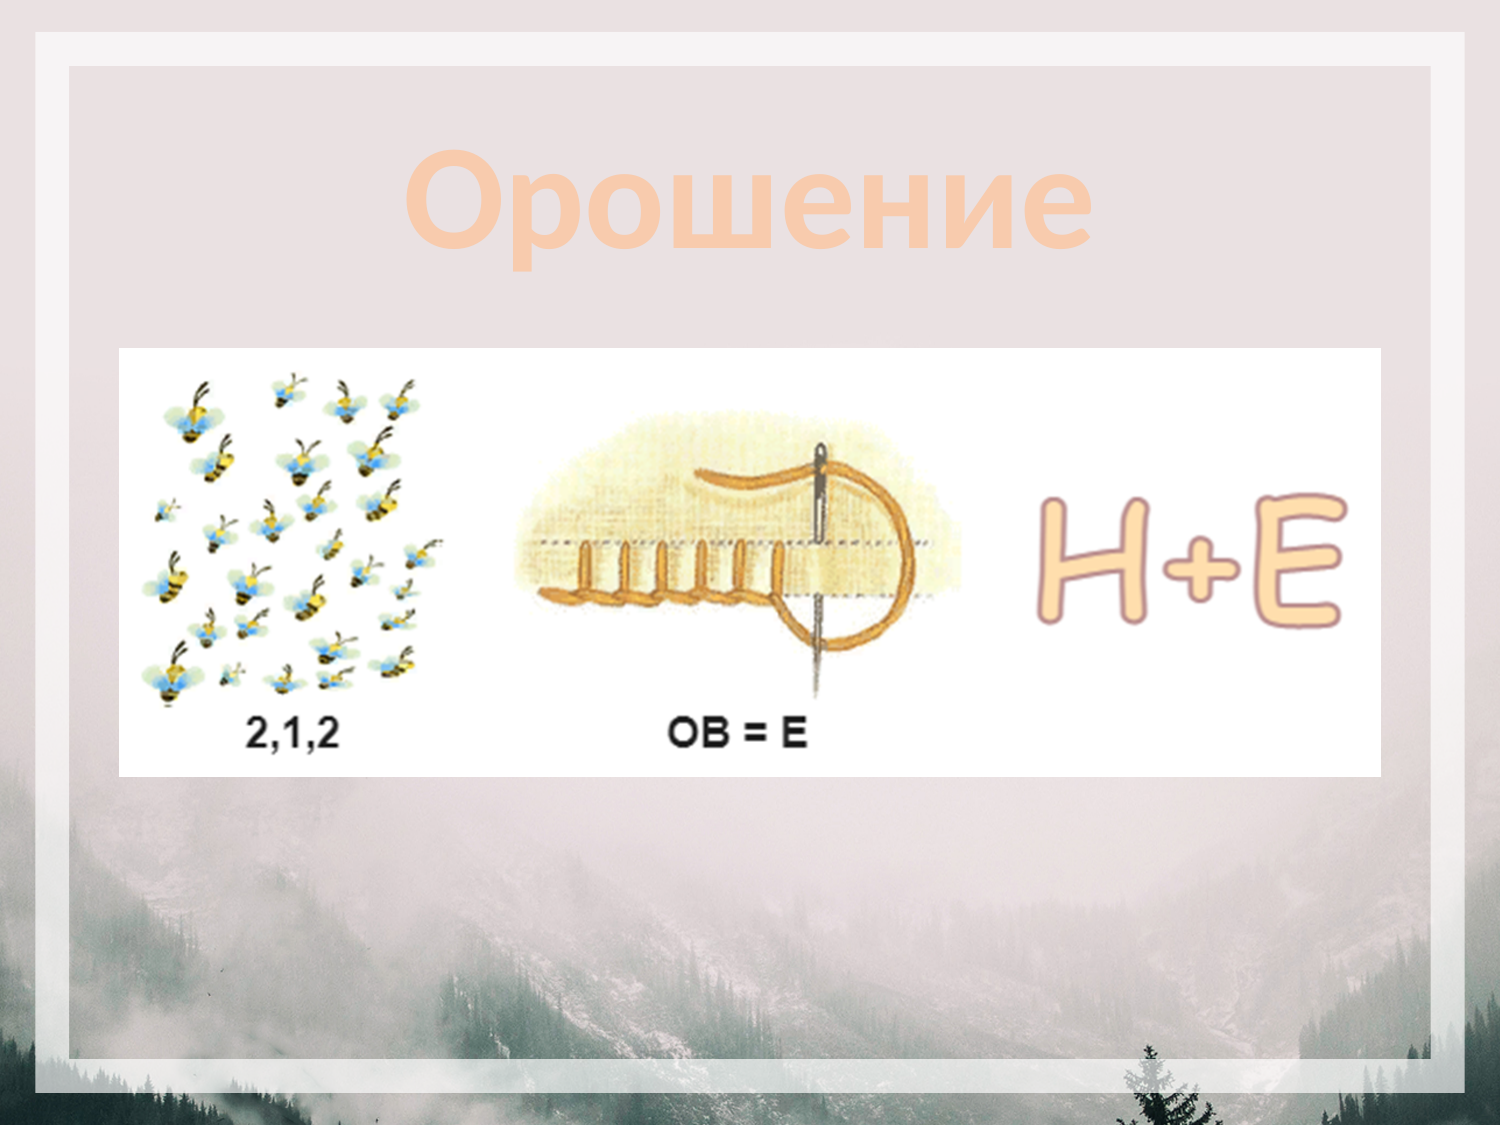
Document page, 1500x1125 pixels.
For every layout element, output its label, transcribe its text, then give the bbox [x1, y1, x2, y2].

picture [0, 0, 1500, 1125]
text_box Орошение [388, 91, 1112, 287]
